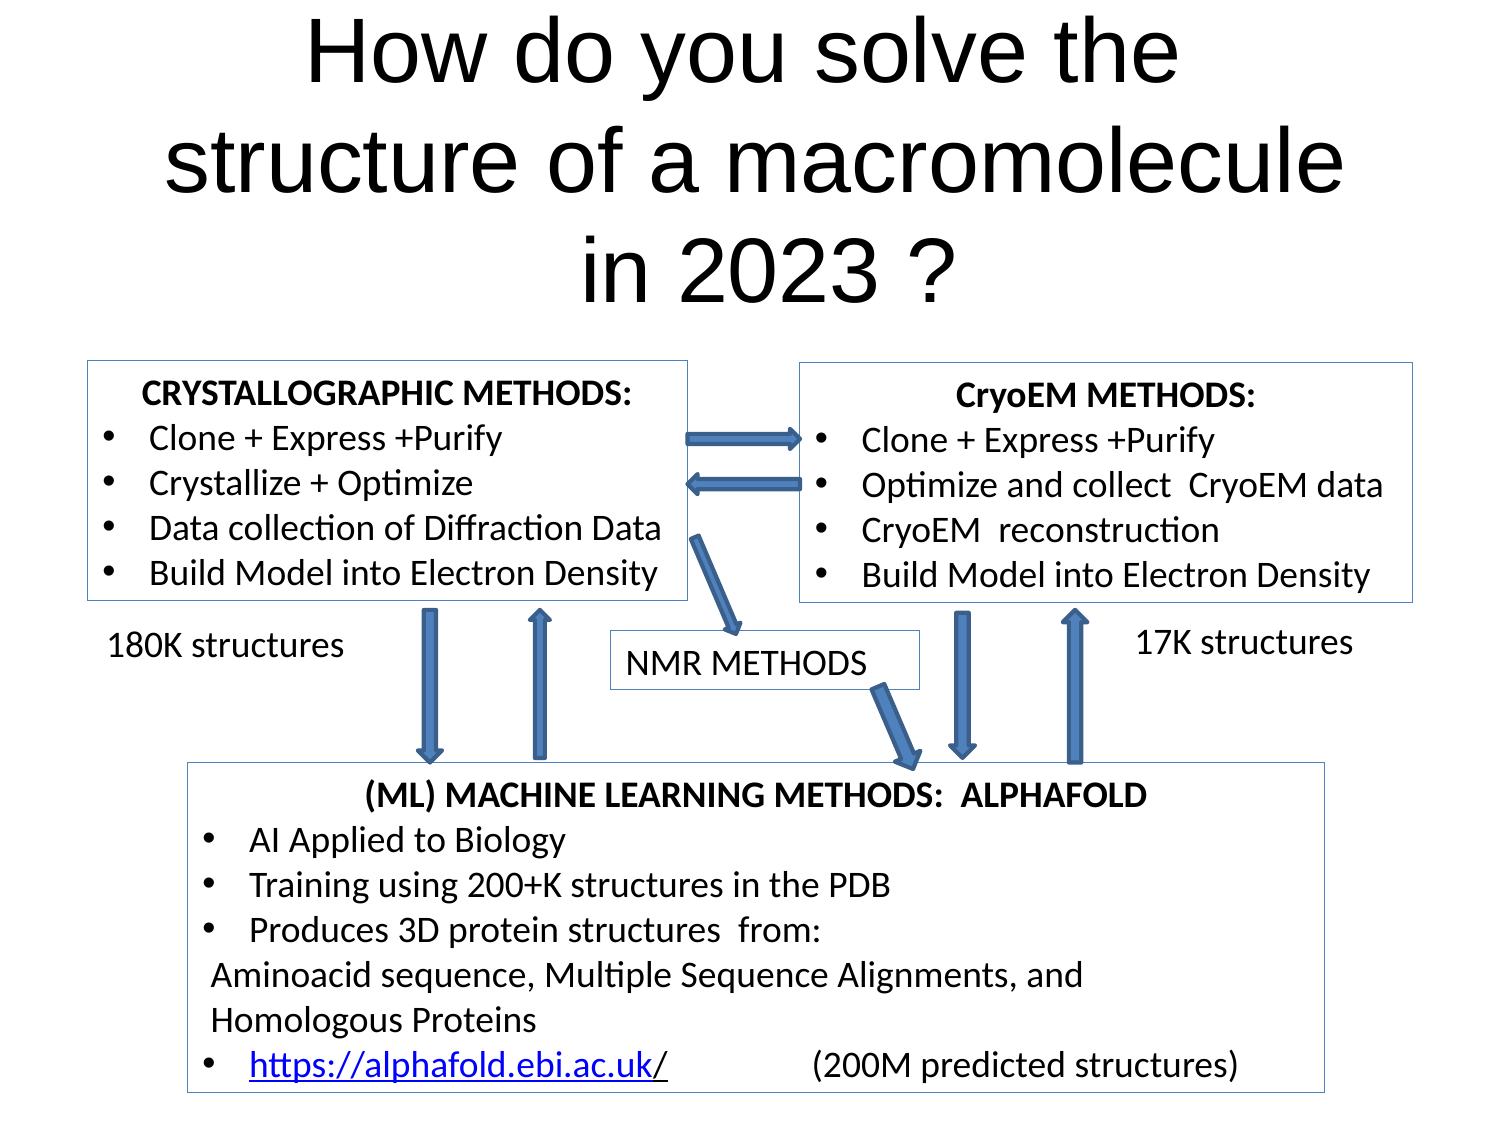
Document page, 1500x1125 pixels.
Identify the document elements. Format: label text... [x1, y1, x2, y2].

text_box 180K structures [91, 612, 379, 673]
text_box [62, 348, 475, 561]
text_box [1060, 607, 1090, 765]
text_box [685, 426, 803, 451]
text_box 17K structures [1119, 609, 1369, 670]
text_box (ML) MACHINE LEARNING METHODS: ALPHAFOLD AI Applied to Biology Training using 200+K structures in the PDB Produces 3D protein structures from: Aminoacid sequence, Multiple Sequence Alignments, and Homologous Proteins https://alphafold.ebi.ac.uk/ (200M predicted structures) [187, 762, 1325, 1093]
text_box [685, 472, 803, 497]
title How do you solve the structure of a macromolecule in 2023 ? [87, 62, 1425, 250]
text_box [415, 607, 445, 765]
text_box [688, 533, 743, 636]
text_box NMR METHODS [610, 630, 920, 690]
text_box [527, 607, 552, 761]
text_box [948, 610, 977, 761]
text_box CryoEM METHODS: Clone + Express +Purify Optimize and collect CryoEM data CryoEM reconstruction Build Model into Electron Density [799, 362, 1413, 603]
text_box CRYSTALLOGRAPHIC METHODS: Clone + Express +Purify Crystallize + Optimize Data collection of Diffraction Data Build Model into Electron Density [87, 360, 688, 601]
text_box [869, 682, 923, 771]
